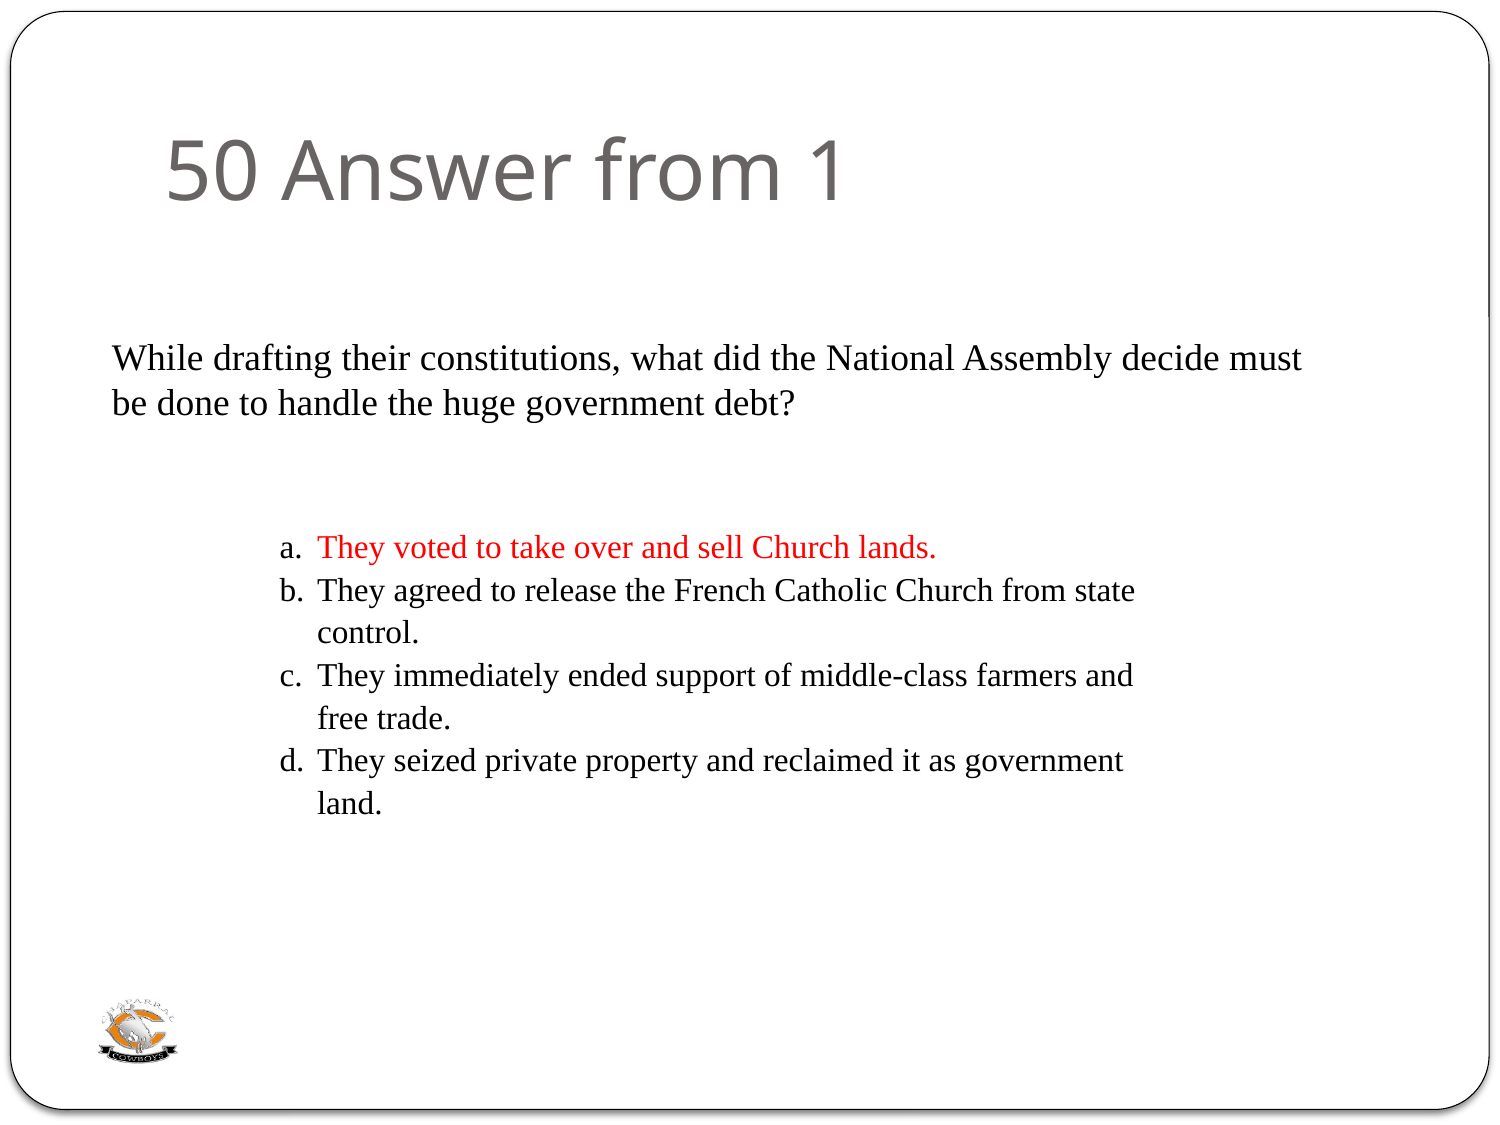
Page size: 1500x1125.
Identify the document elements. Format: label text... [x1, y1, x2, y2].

table_header a. [275, 523, 313, 566]
table_cell They immediately ended support of middle-class farmers and free trade. [313, 651, 1156, 737]
table_header They voted to take over and sell Church lands. [313, 523, 1156, 566]
text_box While drafting their constitutions, what did the National Assembly decide must be done to handle the huge government debt? [96, 325, 1363, 431]
table_cell d. [275, 737, 313, 822]
table_cell b. [275, 566, 313, 651]
table_cell They seized private property and reclaimed it as government land. [313, 737, 1156, 822]
table_cell c. [275, 651, 313, 737]
table_cell They agreed to release the French Catholic Church from state control. [313, 566, 1156, 651]
title 50 Answer from 1 [150, 45, 1425, 233]
picture [96, 980, 179, 1083]
